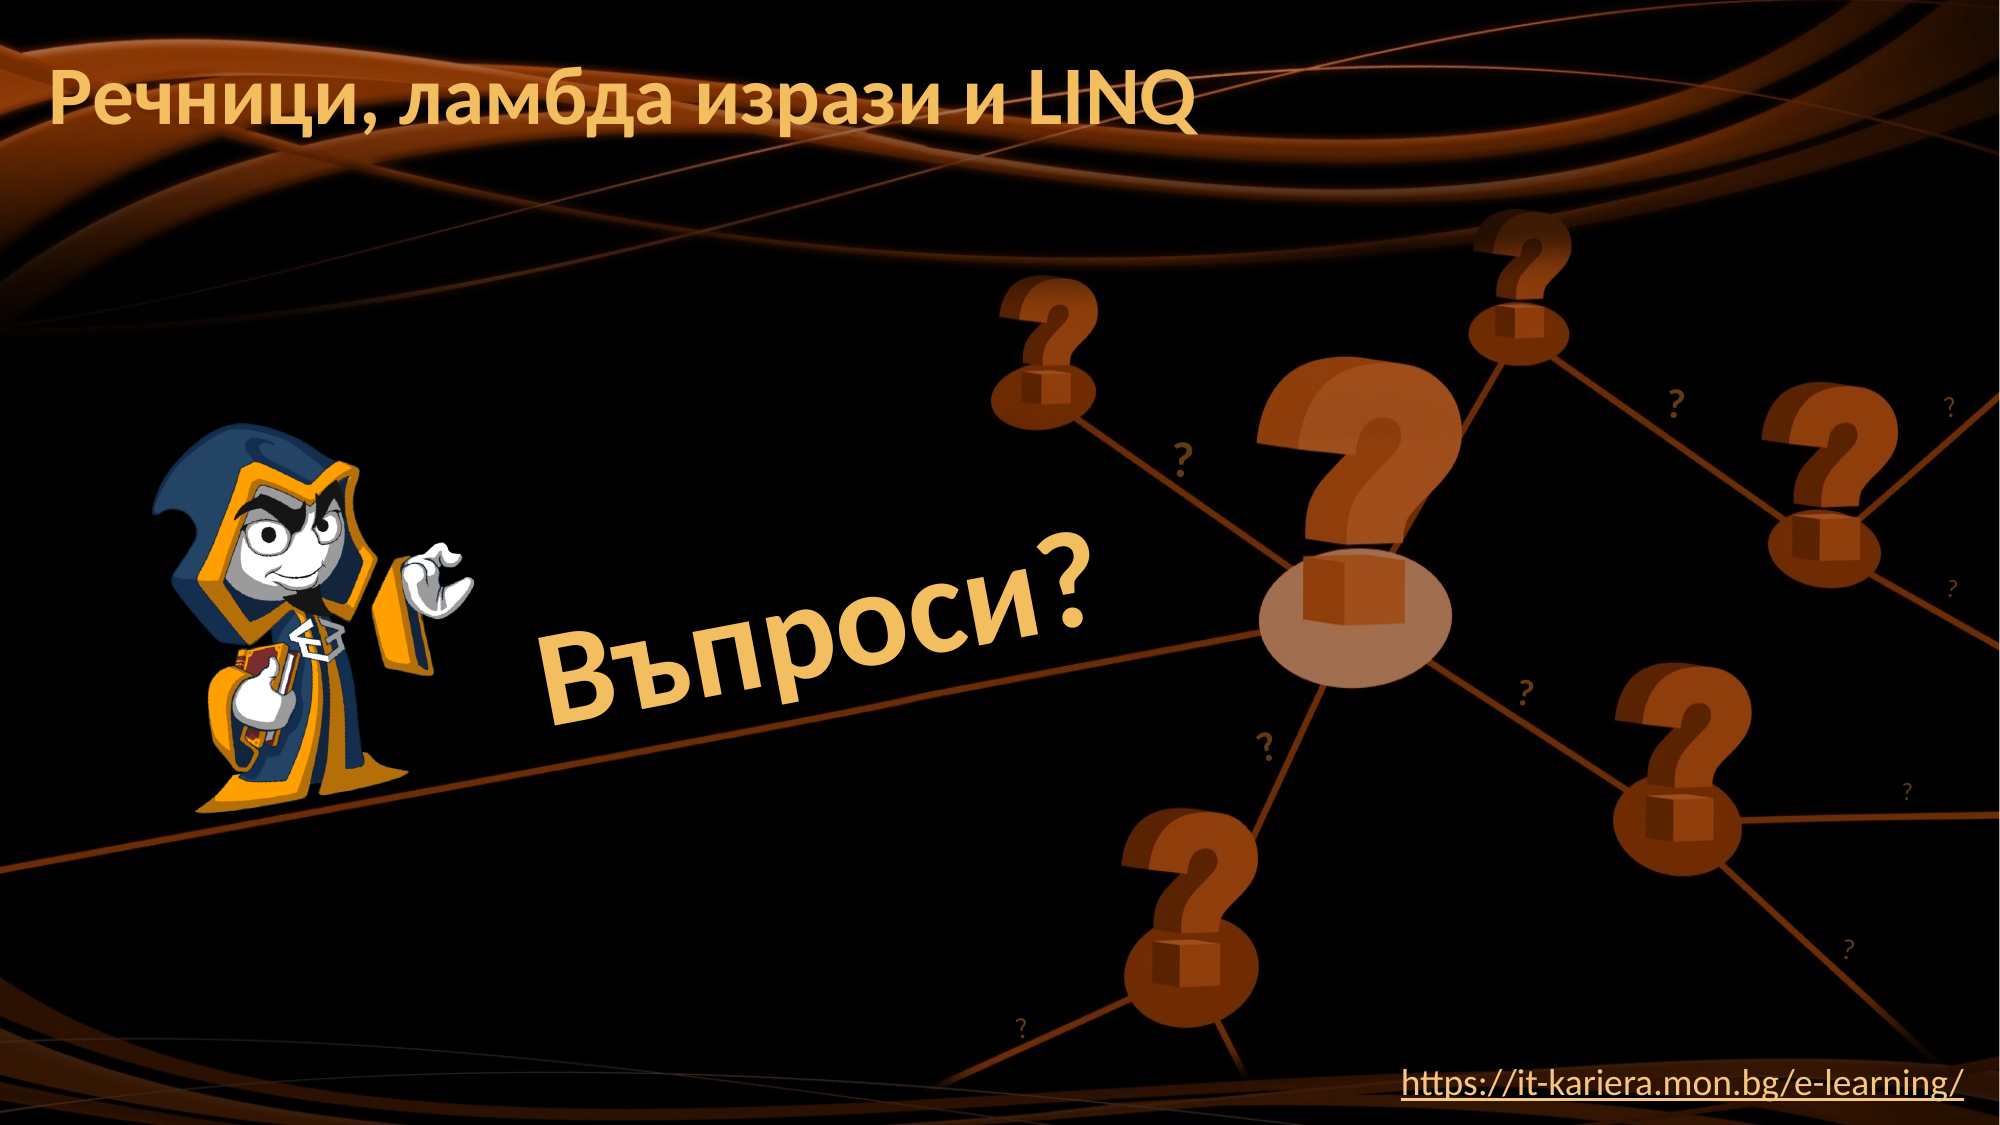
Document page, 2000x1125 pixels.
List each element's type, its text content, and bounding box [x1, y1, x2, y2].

picture [0, 0, 2000, 1125]
list https://it-kariera.mon.bg/e-learning/ [250, 1050, 1971, 1110]
title Речници, ламбда изрази и LINQ [30, 6, 1971, 189]
